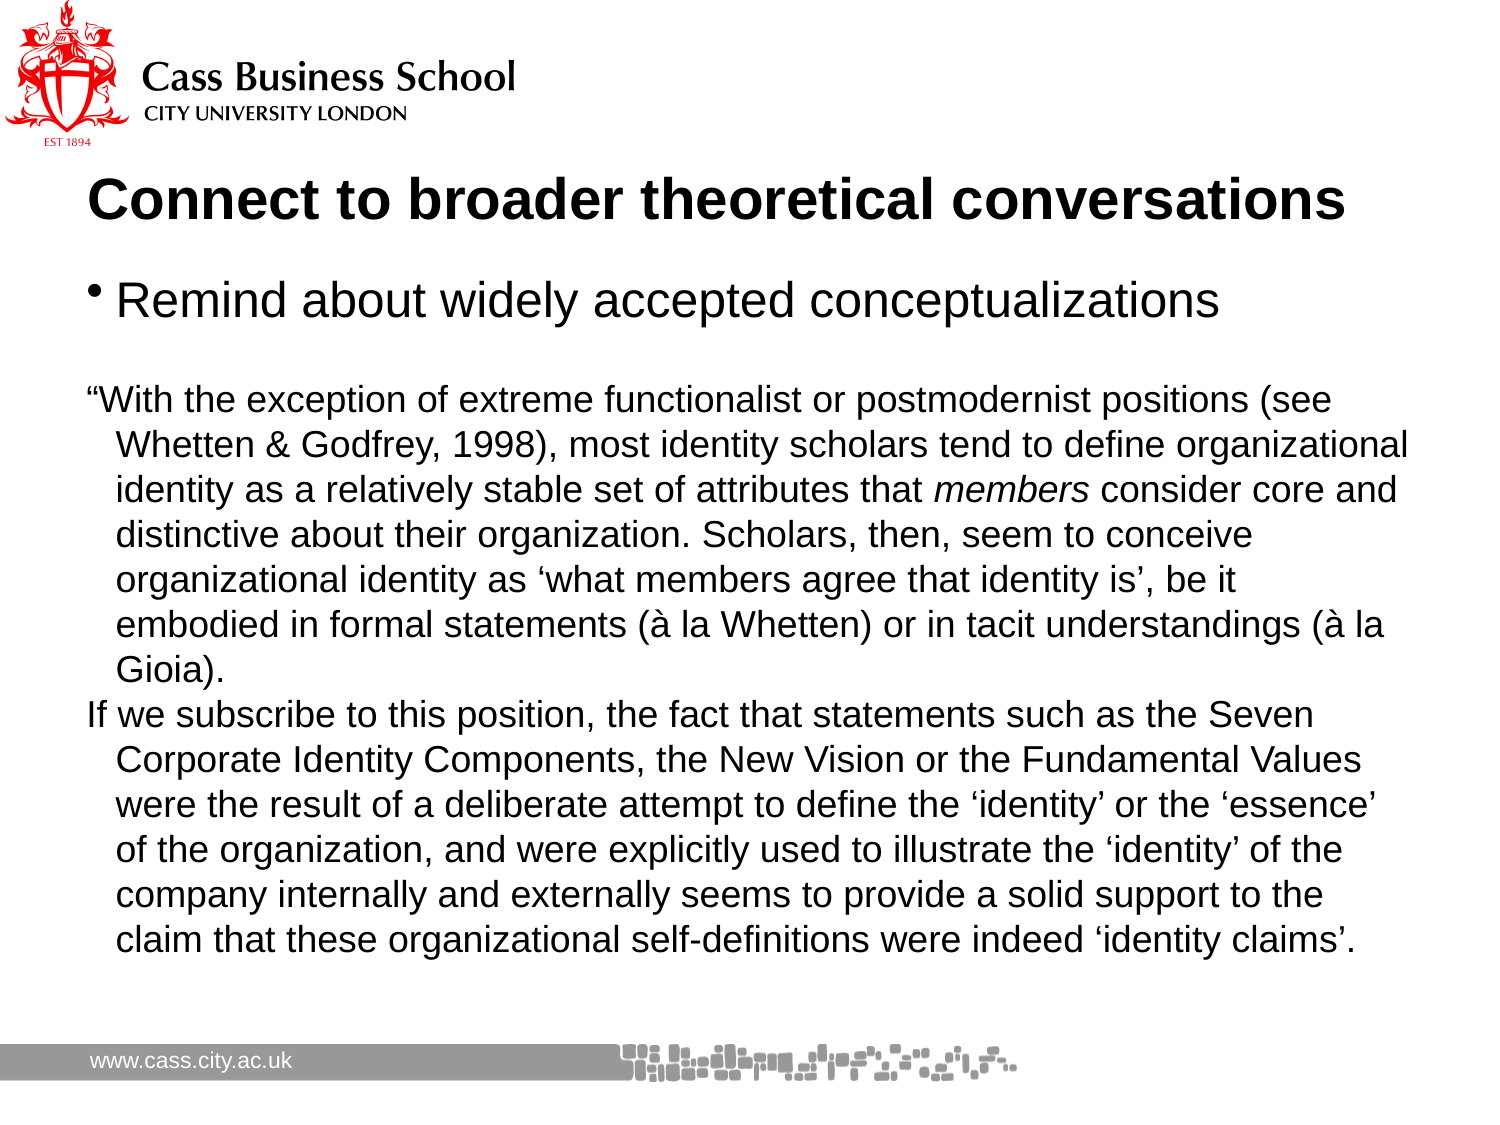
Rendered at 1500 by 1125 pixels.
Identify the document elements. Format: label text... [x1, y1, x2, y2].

picture [0, 1044, 86, 1082]
title Connect to broader theoretical conversations [87, 161, 1412, 261]
picture [5, 0, 514, 146]
list Remind about widely accepted conceptualizations “With the exception of extreme functionalist or postmodernist positions (see Whetten & Godfrey, 1998), most identity scholars tend to define organizational identity as a relatively stable set of attributes that members consider core and distinctive about their organization. Scholars, then, seem to conceive organizational identity as ‘what members agree that identity is’, be it embodied in formal statements (à la Whetten) or in tacit understandings (à la Gioia). If we subscribe to this position, the fact that statements such as the Seven Corporate Identity Components, the New Vision or the Fundamental Values were the result of a deliberate attempt to define the ‘identity’ or the ‘essence’ of the organization, and were explicitly used to illustrate the ‘identity’ of the company internally and externally seems to provide a solid support to the claim that these organizational self-definitions were indeed ‘identity claims’. [86, 278, 1410, 1094]
